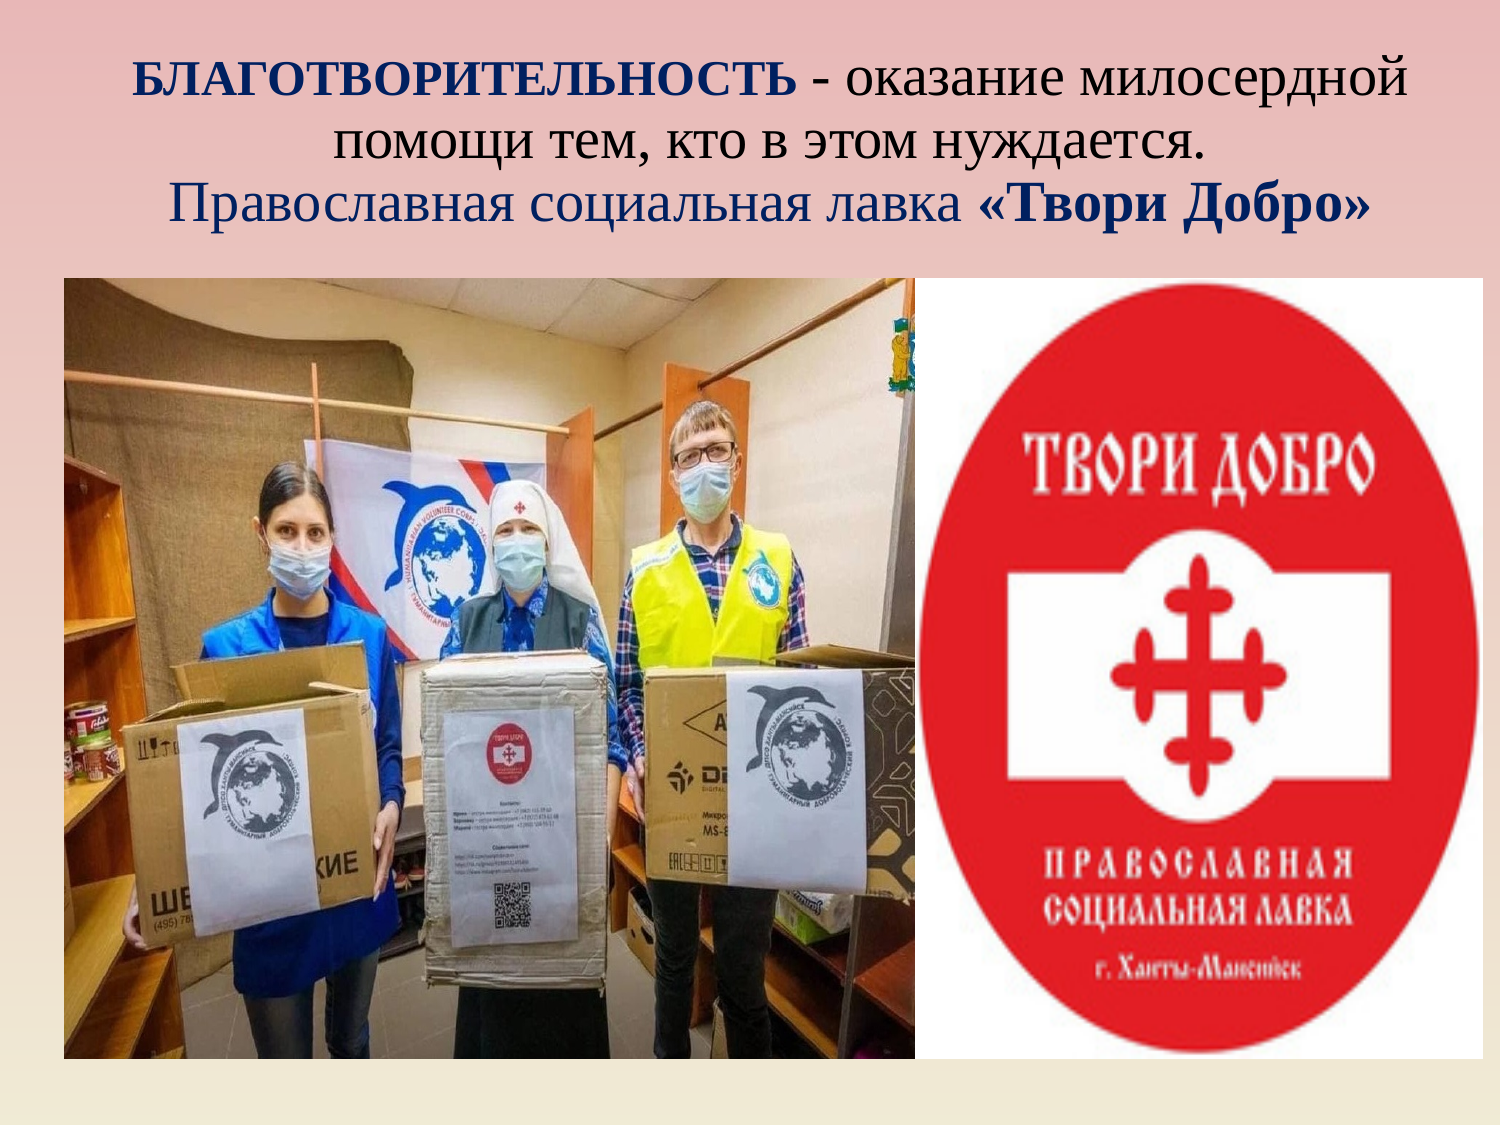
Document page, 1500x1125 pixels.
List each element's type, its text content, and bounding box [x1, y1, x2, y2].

picture [915, 278, 1483, 1059]
title БЛАГОТВОРИТЕЛЬНОСТЬ - оказание милосердной помощи тем, кто в этом нуждается. Православная социальная лавка «Твори Добро» [41, 0, 1500, 279]
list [64, 278, 915, 1059]
